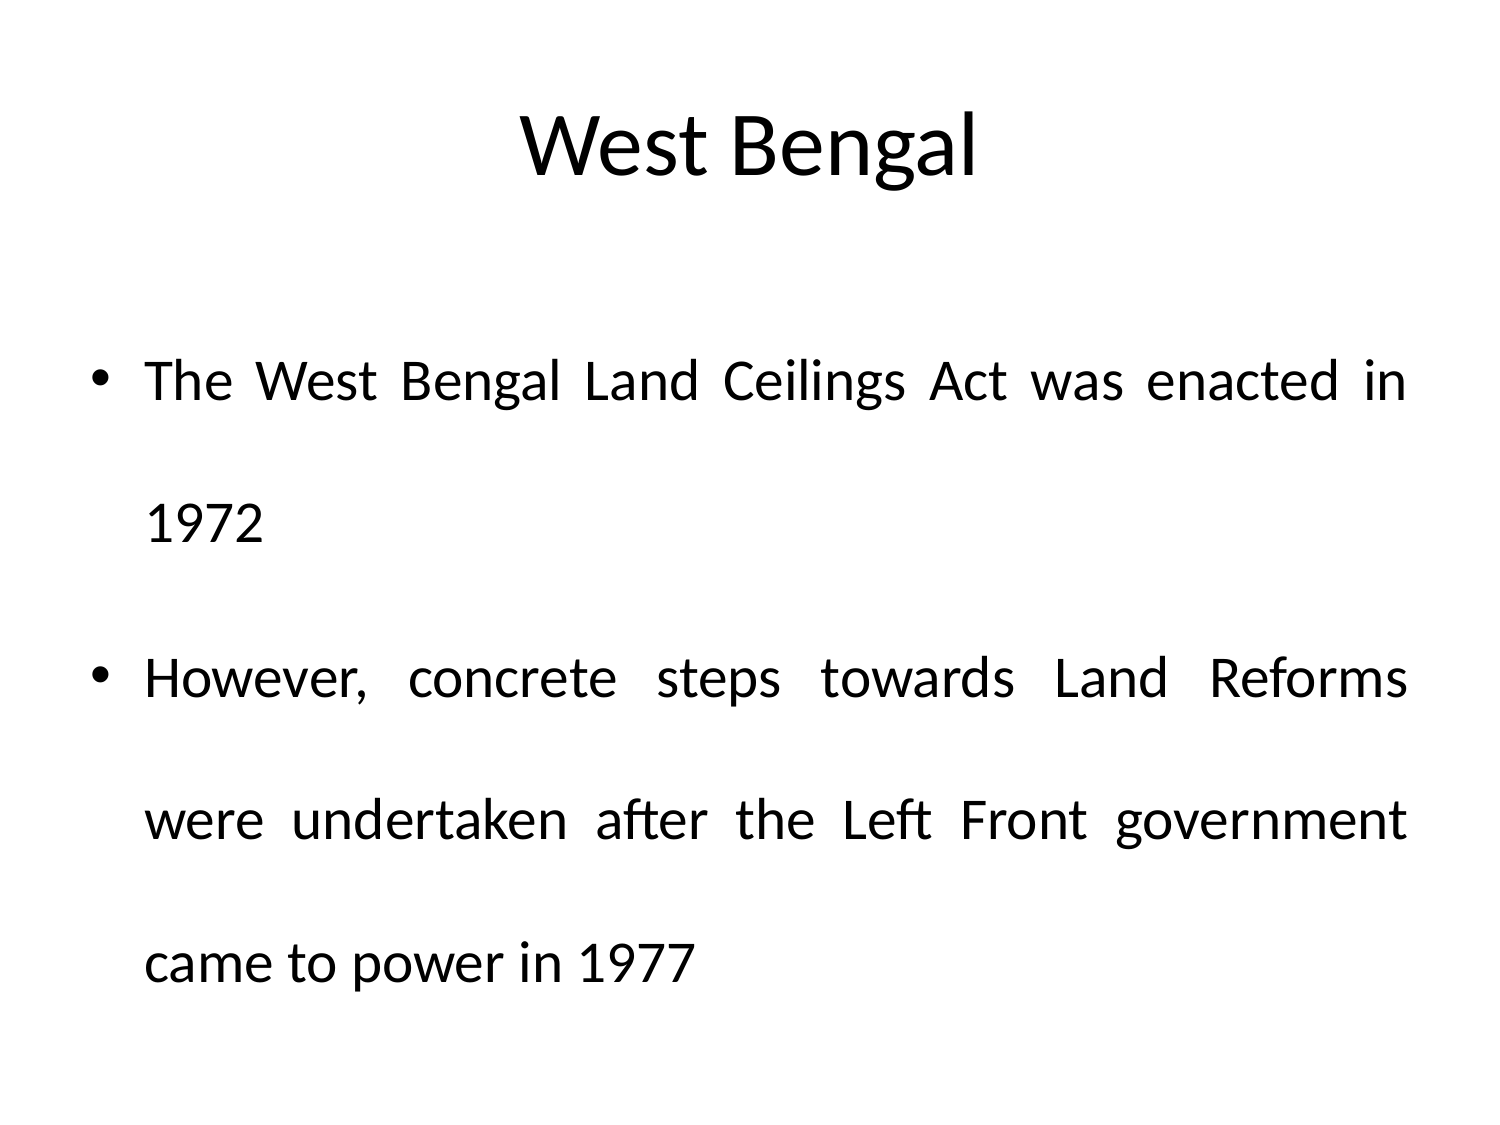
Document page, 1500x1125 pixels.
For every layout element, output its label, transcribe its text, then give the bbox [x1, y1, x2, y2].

title West Bengal [75, 45, 1425, 233]
list The West Bengal Land Ceilings Act was enacted in 1972 However, concrete steps towards Land Reforms were undertaken after the Left Front government came to power in 1977 [75, 262, 1425, 1005]
